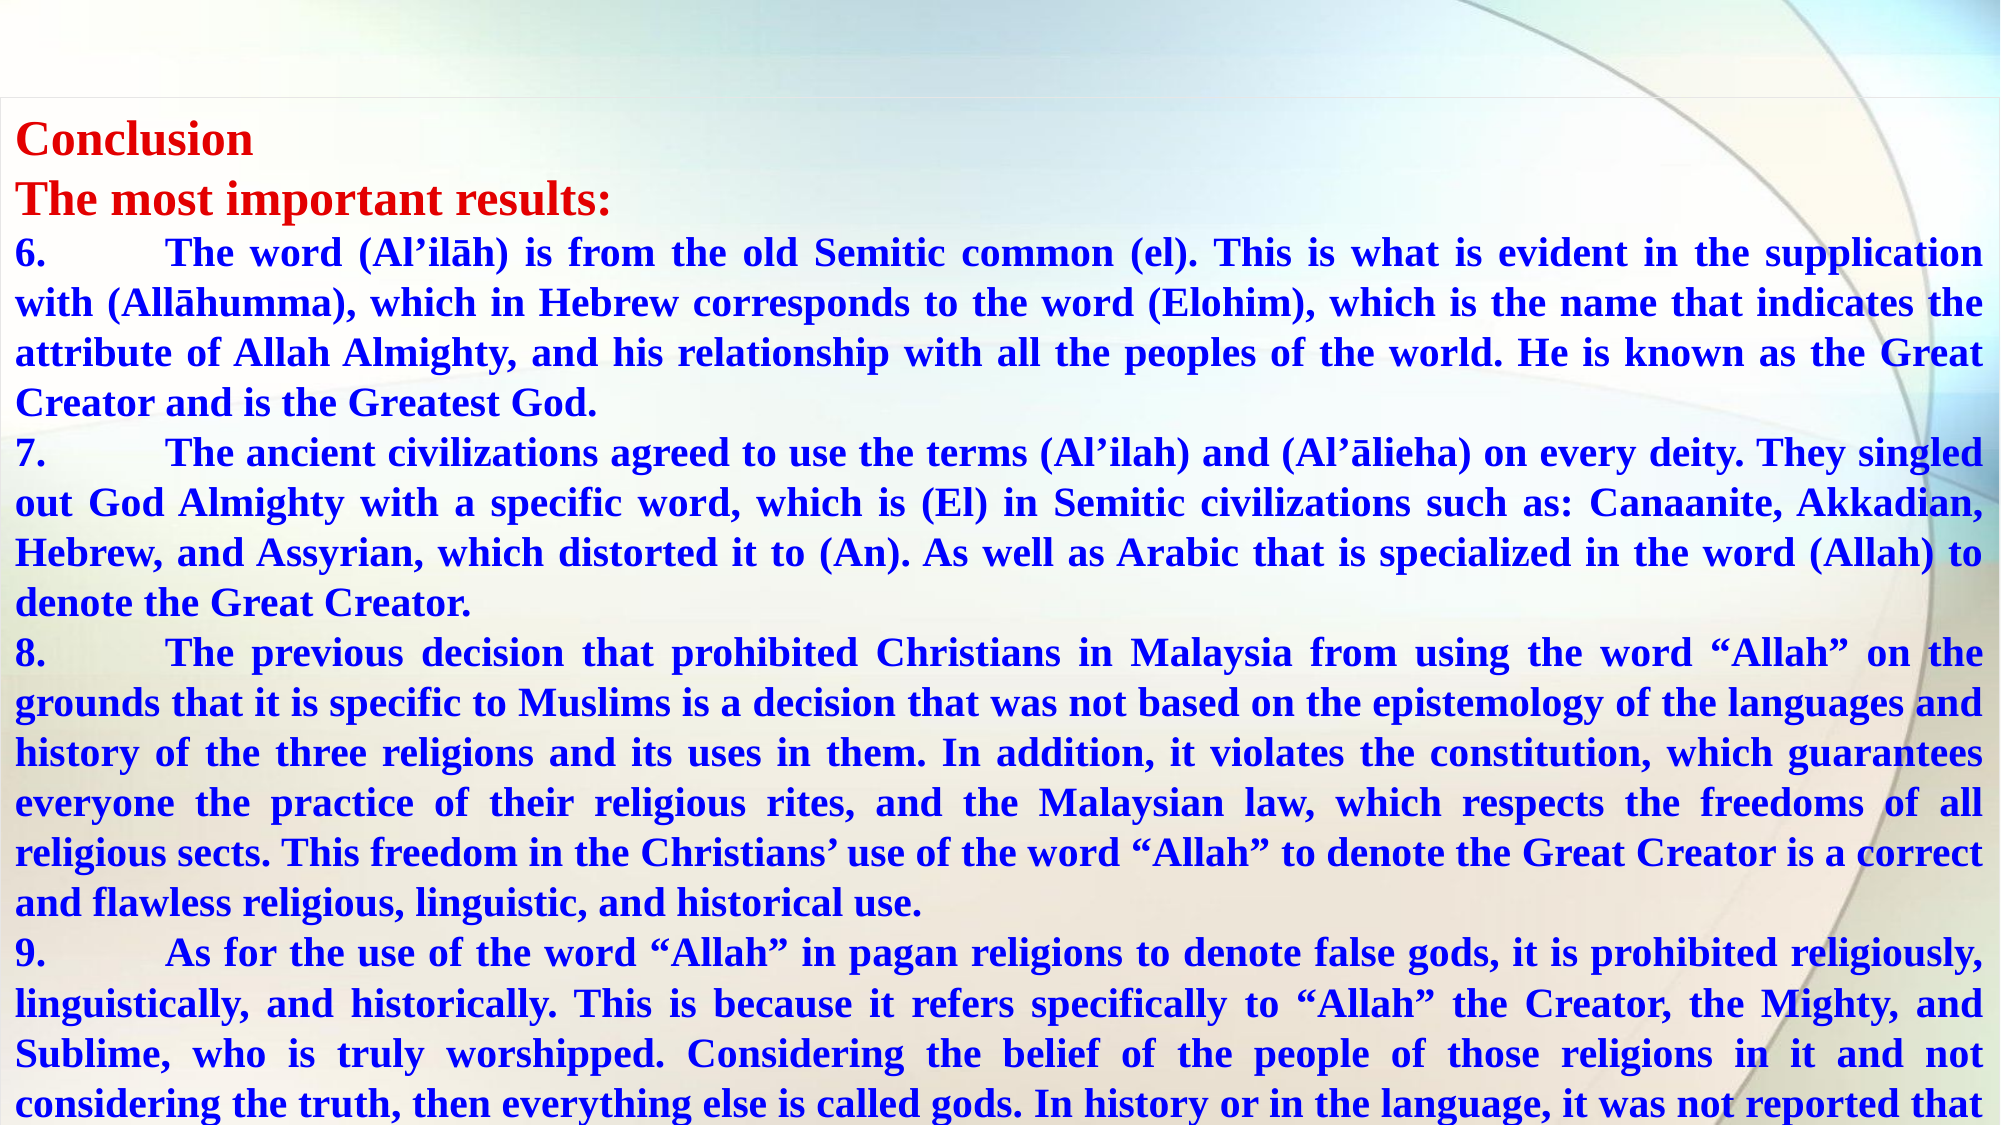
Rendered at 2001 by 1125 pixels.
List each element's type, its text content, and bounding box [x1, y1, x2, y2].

text_box Conclusion The most important results: 6. The word (Alʼilāh) is from the old Semitic common (el). This is what is evident in the supplication with (Allāhumma), which in Hebrew corresponds to the word (Elohim), which is the name that indicates the attribute of Allah Almighty, and his relationship with all the peoples of the world. He is known as the Great Creator and is the Greatest God. 7. The ancient civilizations agreed to use the terms (Alʼilah) and (Alʼālieha) on every deity. They singled out God Almighty with a specific word, which is (El) in Semitic civilizations such as: Canaanite, Akkadian, Hebrew, and Assyrian, which distorted it to (An). As well as Arabic that is specialized in the word (Allah) to denote the Great Creator. 8. The previous decision that prohibited Christians in Malaysia from using the word “Allah” on the grounds that it is specific to Muslims is a decision that was not based on the epistemology of the languages and history of the three religions and its uses in them. In addition, it violates the constitution, which guarantees everyone the practice of their religious rites, and the Malaysian law, which respects the freedoms of all religious sects. This freedom in the Christians’ use of the word “Allah” to denote the Great Creator is a correct and flawless religious, linguistic, and historical use. 9. As for the use of the word “Allah” in pagan religions to denote false gods, it is prohibited religiously, linguistically, and historically. This is because it refers specifically to “Allah” the Creator, the Mighty, and Sublime, who is truly worshipped. Considering the belief of the people of those religions in it and not considering the truth, then everything else is called gods. In history or in the language, it was not reported that the word “Allah” may be used for other deities, because it is a well-known name for “Allah” the Great Creator. It belongs to the true Allah Almighty. [0, 97, 2000, 1125]
picture [0, 0, 2001, 1125]
